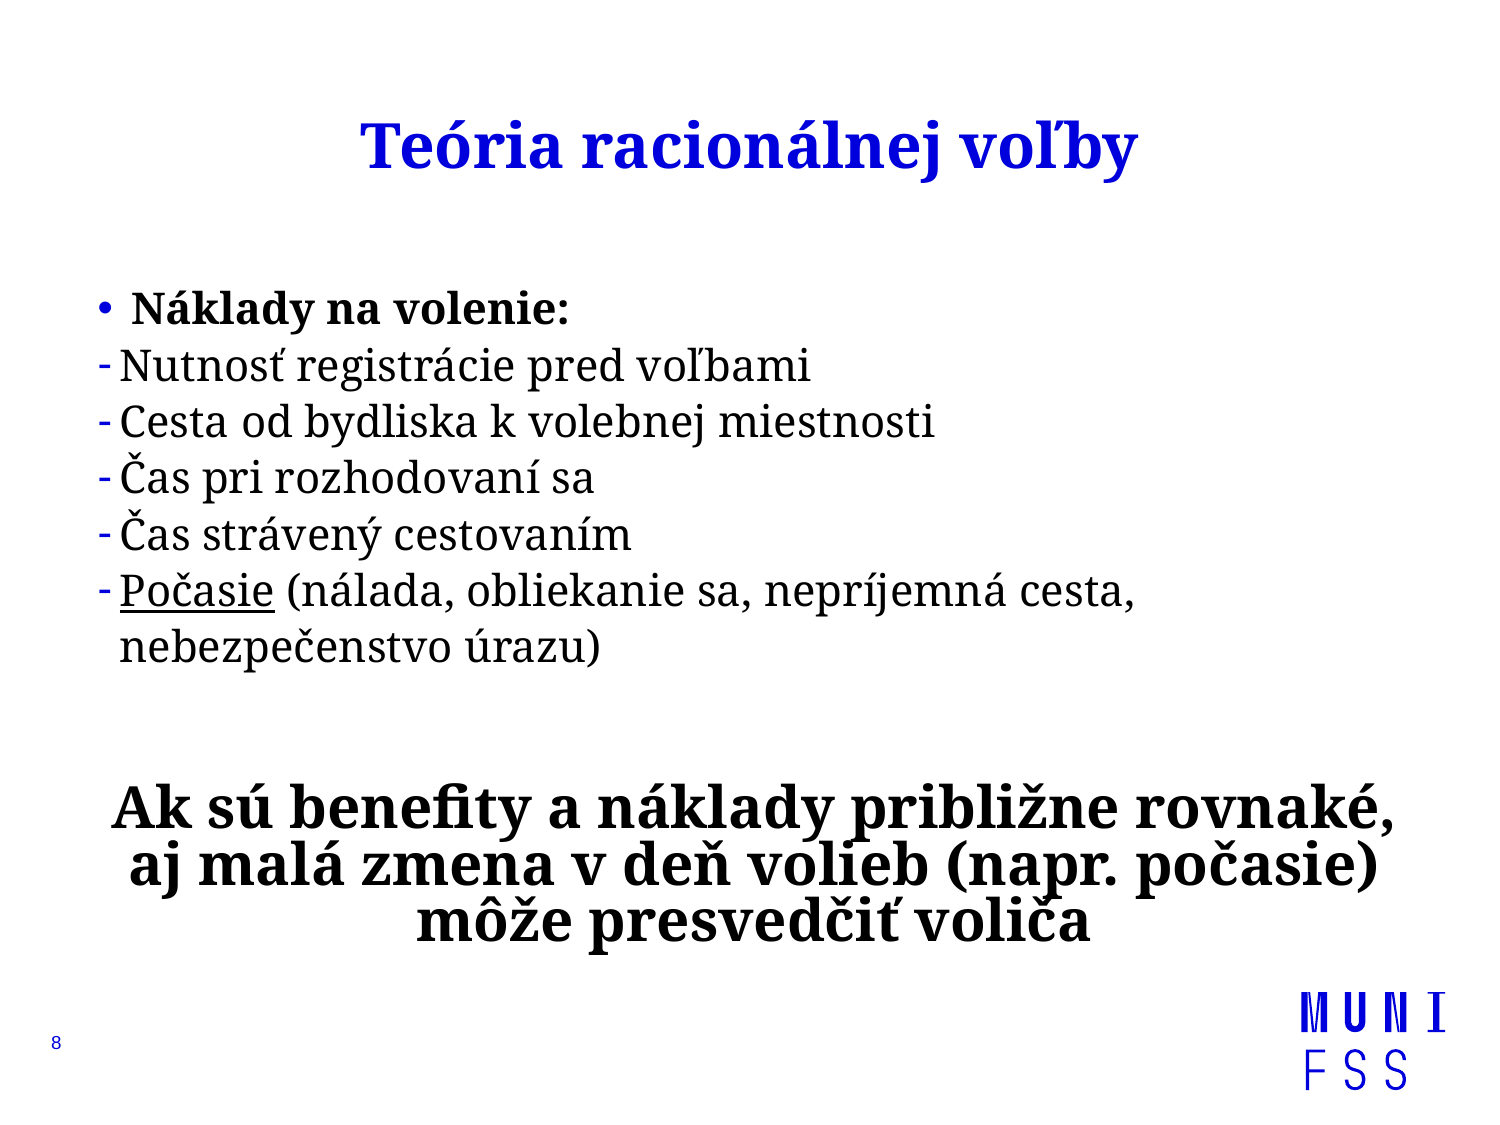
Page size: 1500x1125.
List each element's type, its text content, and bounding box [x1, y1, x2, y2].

title Teória racionálnej voľby [88, 118, 1412, 193]
slide_number 8 [50, 1021, 82, 1063]
list Náklady na volenie: Nutnosť registrácie pred voľbami Cesta od bydliska k volebnej miestnosti Čas pri rozhodovaní sa Čas strávený cestovaním Počasie (nálada, obliekanie sa, nepríjemná cesta, nebezpečenstvo úrazu) Ak sú benefity a náklady približne rovnaké, aj malá zmena v deň volieb (napr. počasie) môže presvedčiť voliča [88, 277, 1412, 1049]
